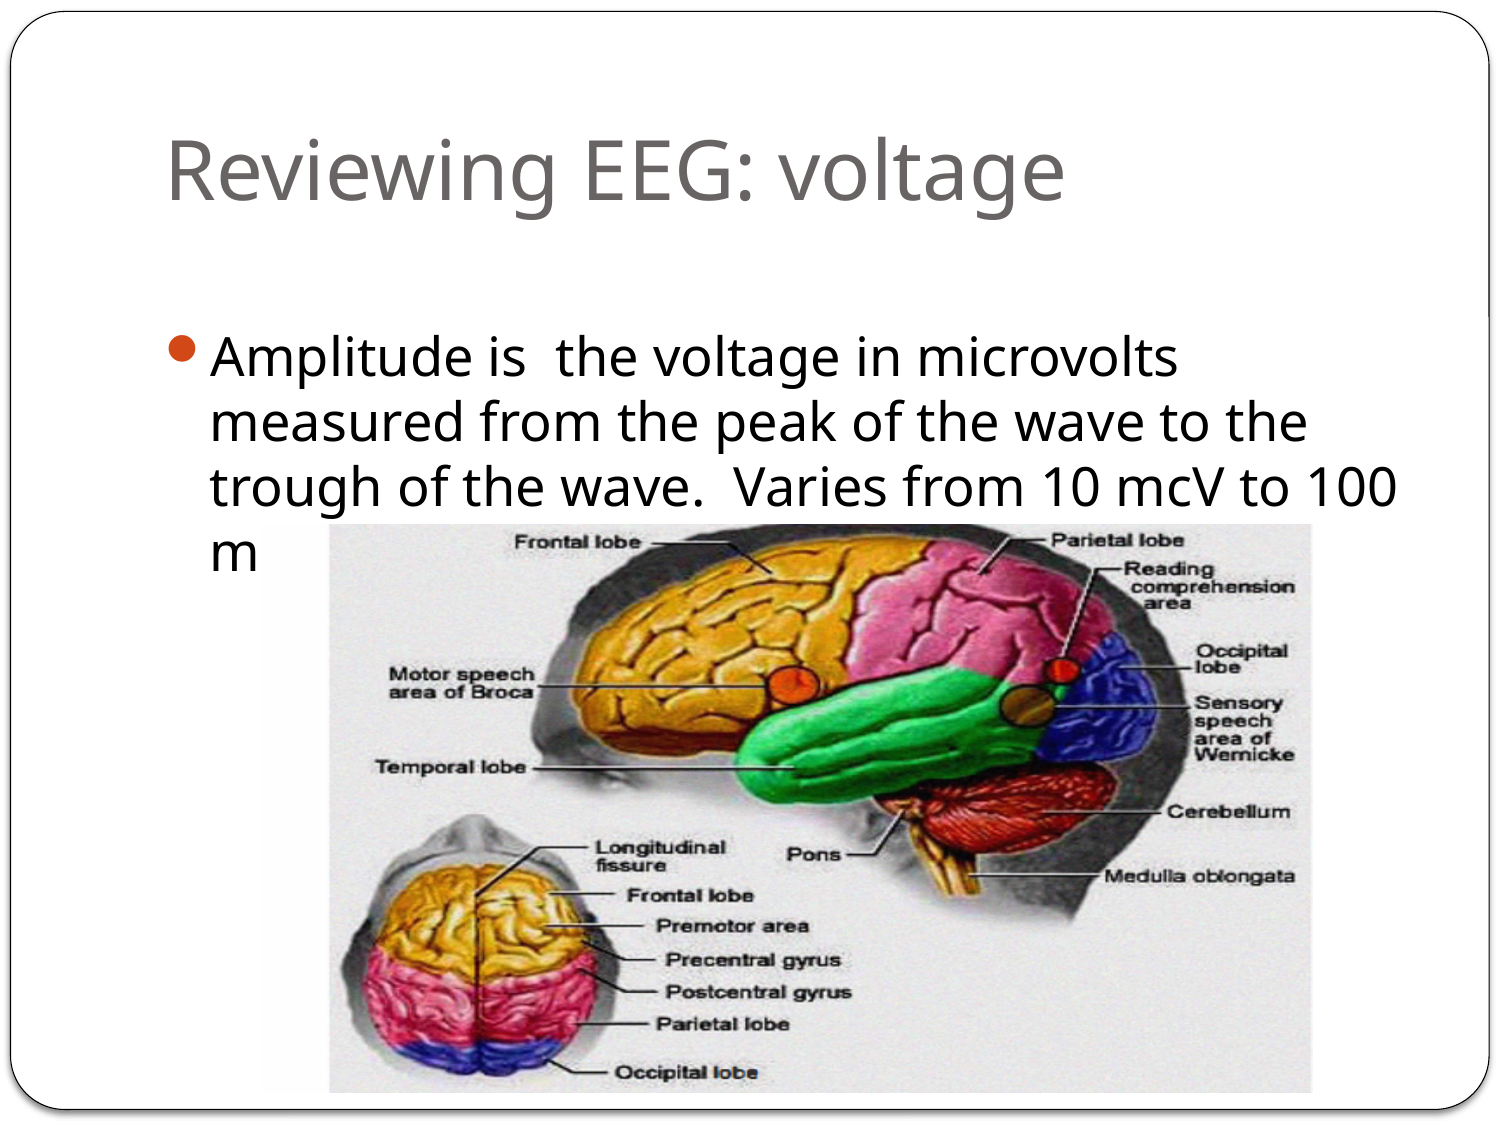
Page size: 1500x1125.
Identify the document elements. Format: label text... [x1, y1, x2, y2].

list Amplitude is the voltage in microvolts measured from the peak of the wave to the trough of the wave. Varies from 10 mcV to 100 mcV with average around 20-50 mcV. [150, 237, 1425, 988]
title Reviewing EEG: voltage [150, 45, 1425, 233]
picture [262, 524, 1313, 1093]
